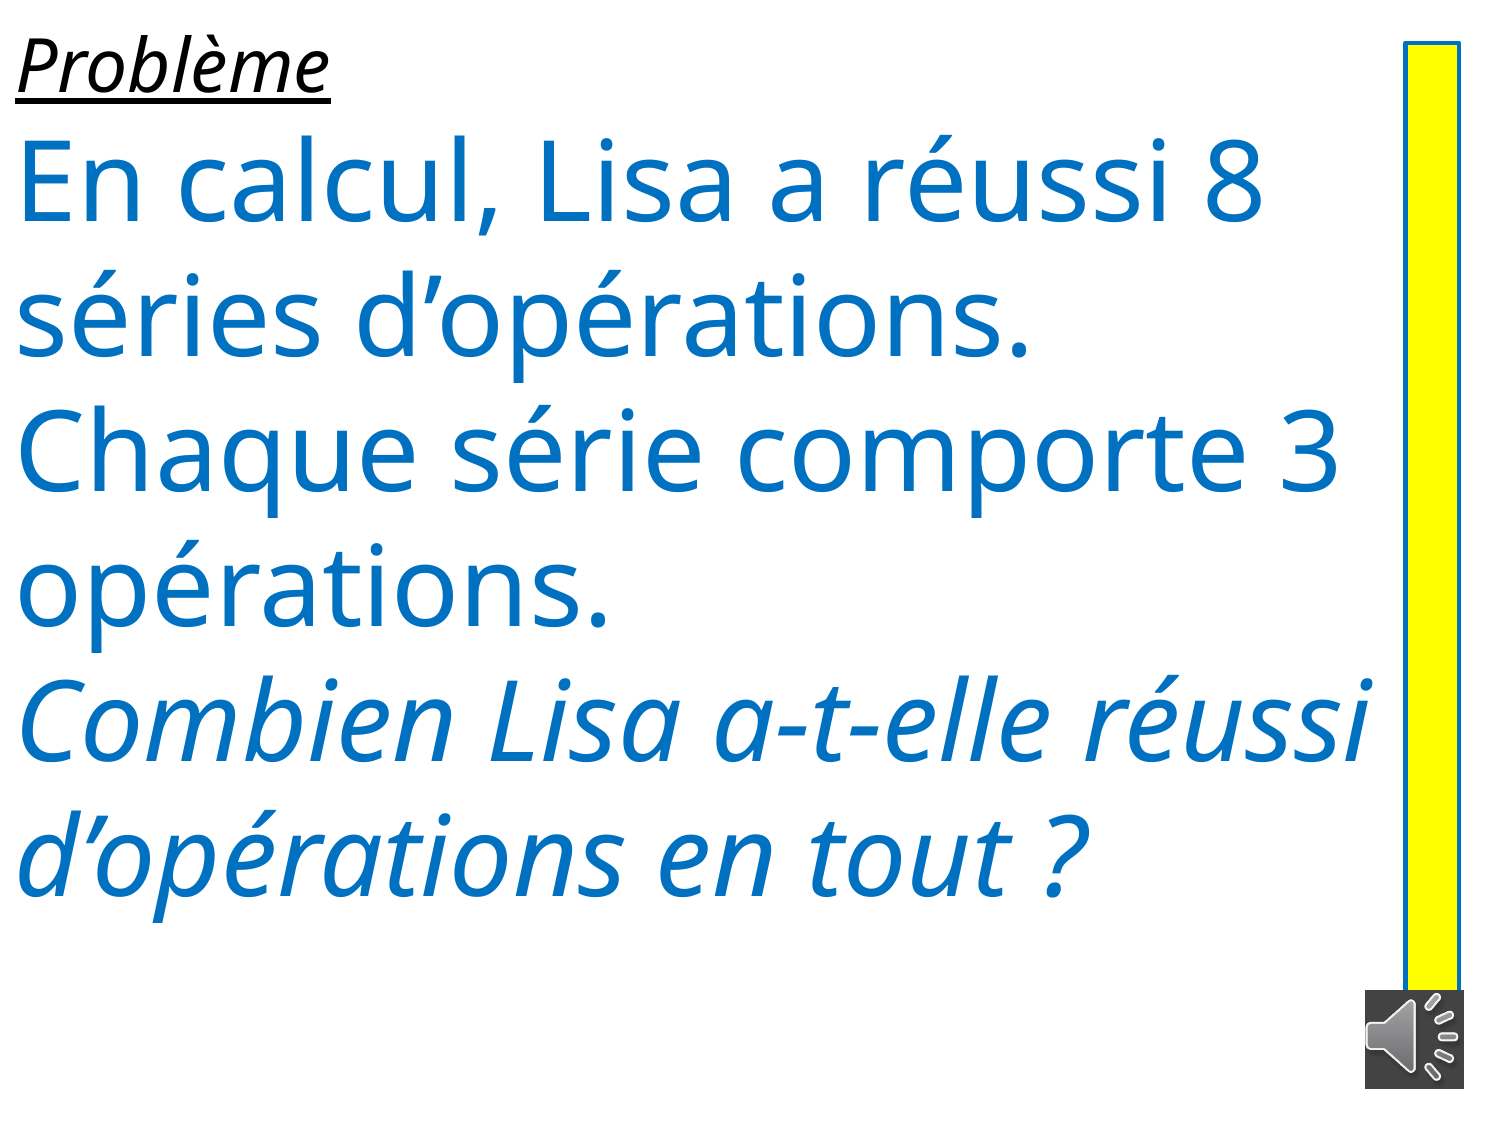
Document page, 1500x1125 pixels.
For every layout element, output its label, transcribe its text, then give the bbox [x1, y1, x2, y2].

title Problème [0, 0, 502, 101]
text_box En calcul, Lisa a réussi 8 séries d’opérations. Chaque série comporte 3 opérations. Combien Lisa a-t-elle réussi d’opérations en tout ? [0, 101, 1403, 927]
picture [1364, 989, 1465, 1090]
text_box [1403, 41, 1461, 987]
